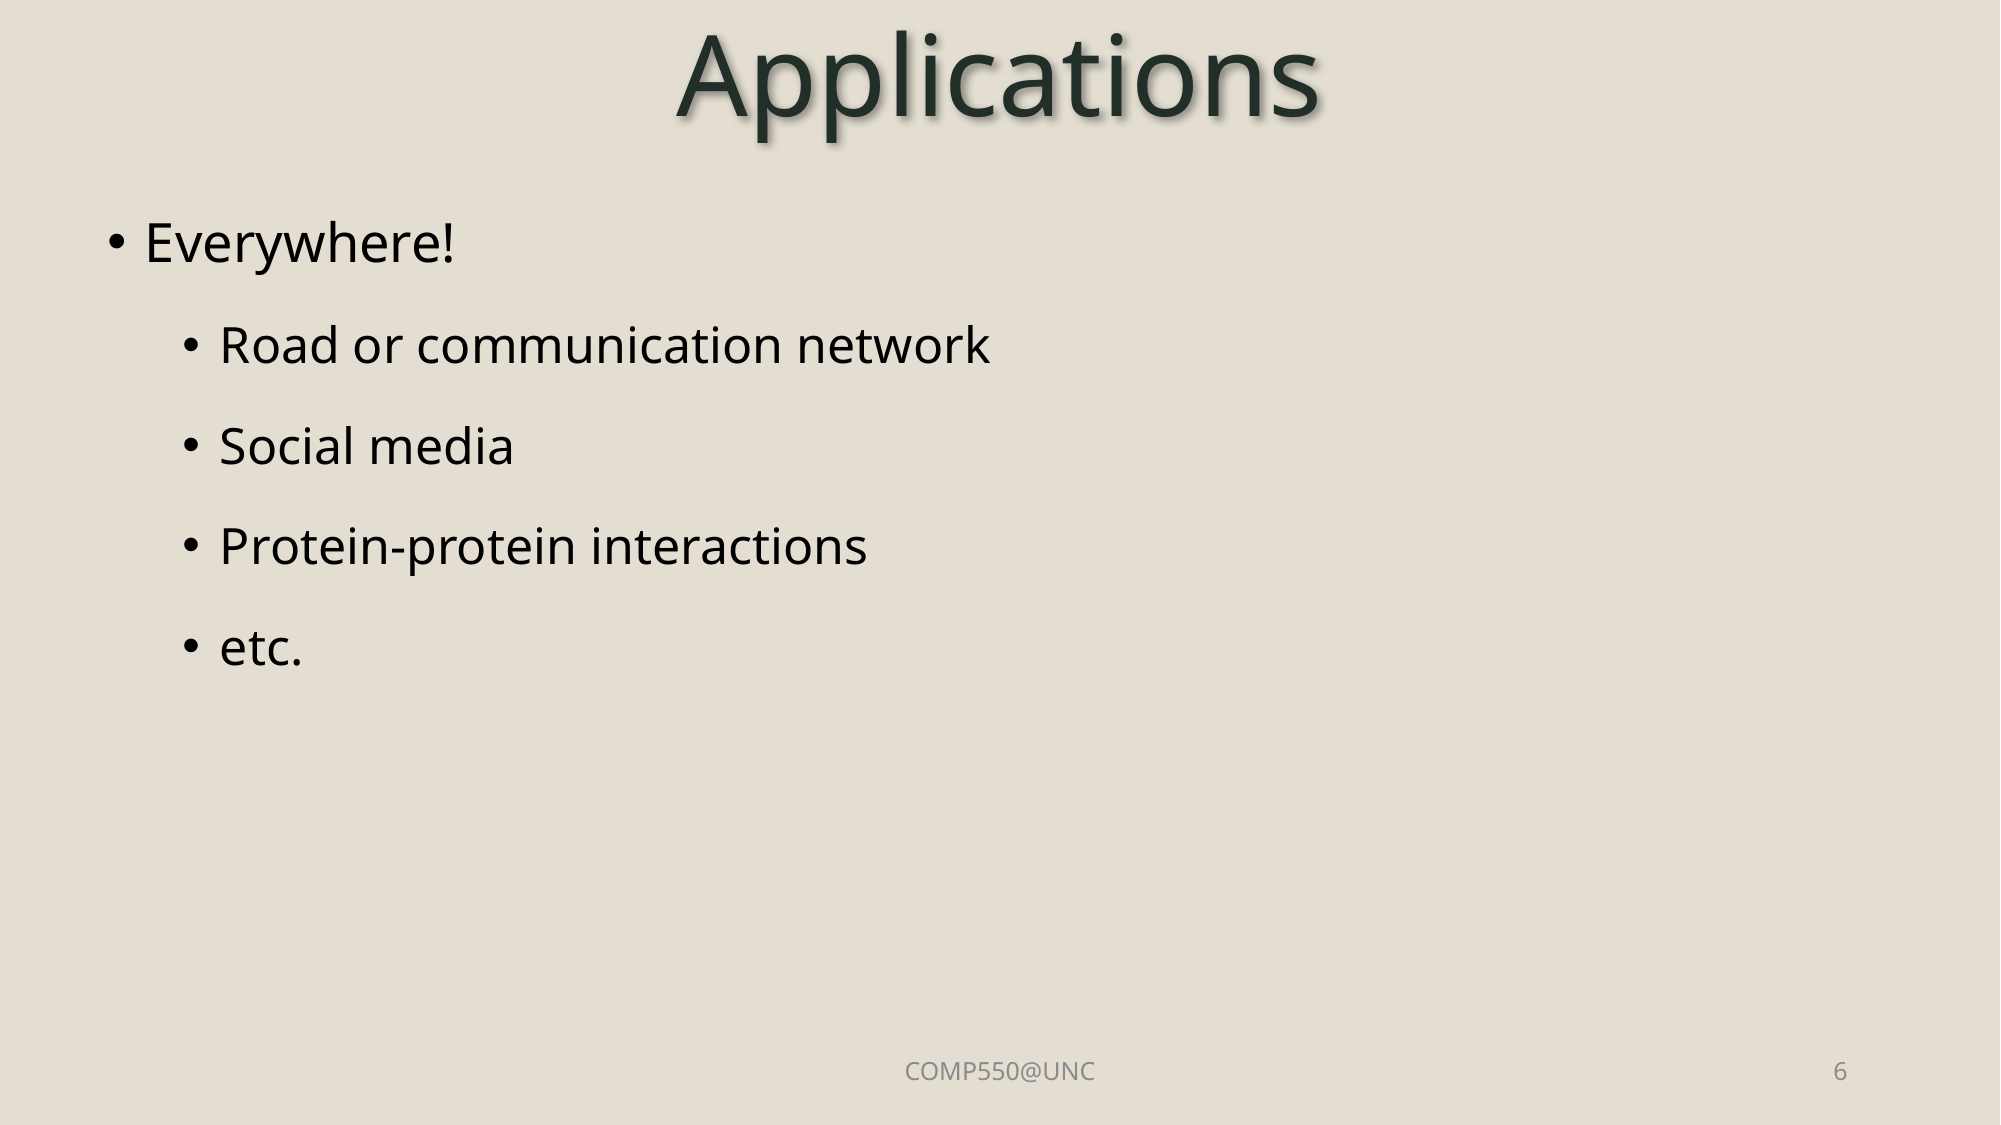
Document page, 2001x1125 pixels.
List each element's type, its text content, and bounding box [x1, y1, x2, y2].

slide_number 6 [1412, 1042, 1863, 1103]
footer COMP550@UNC [662, 1042, 1338, 1103]
list Everywhere! Road or communication network Social media Protein-protein interactions etc. [92, 168, 1918, 996]
title Applications [137, 3, 1863, 157]
